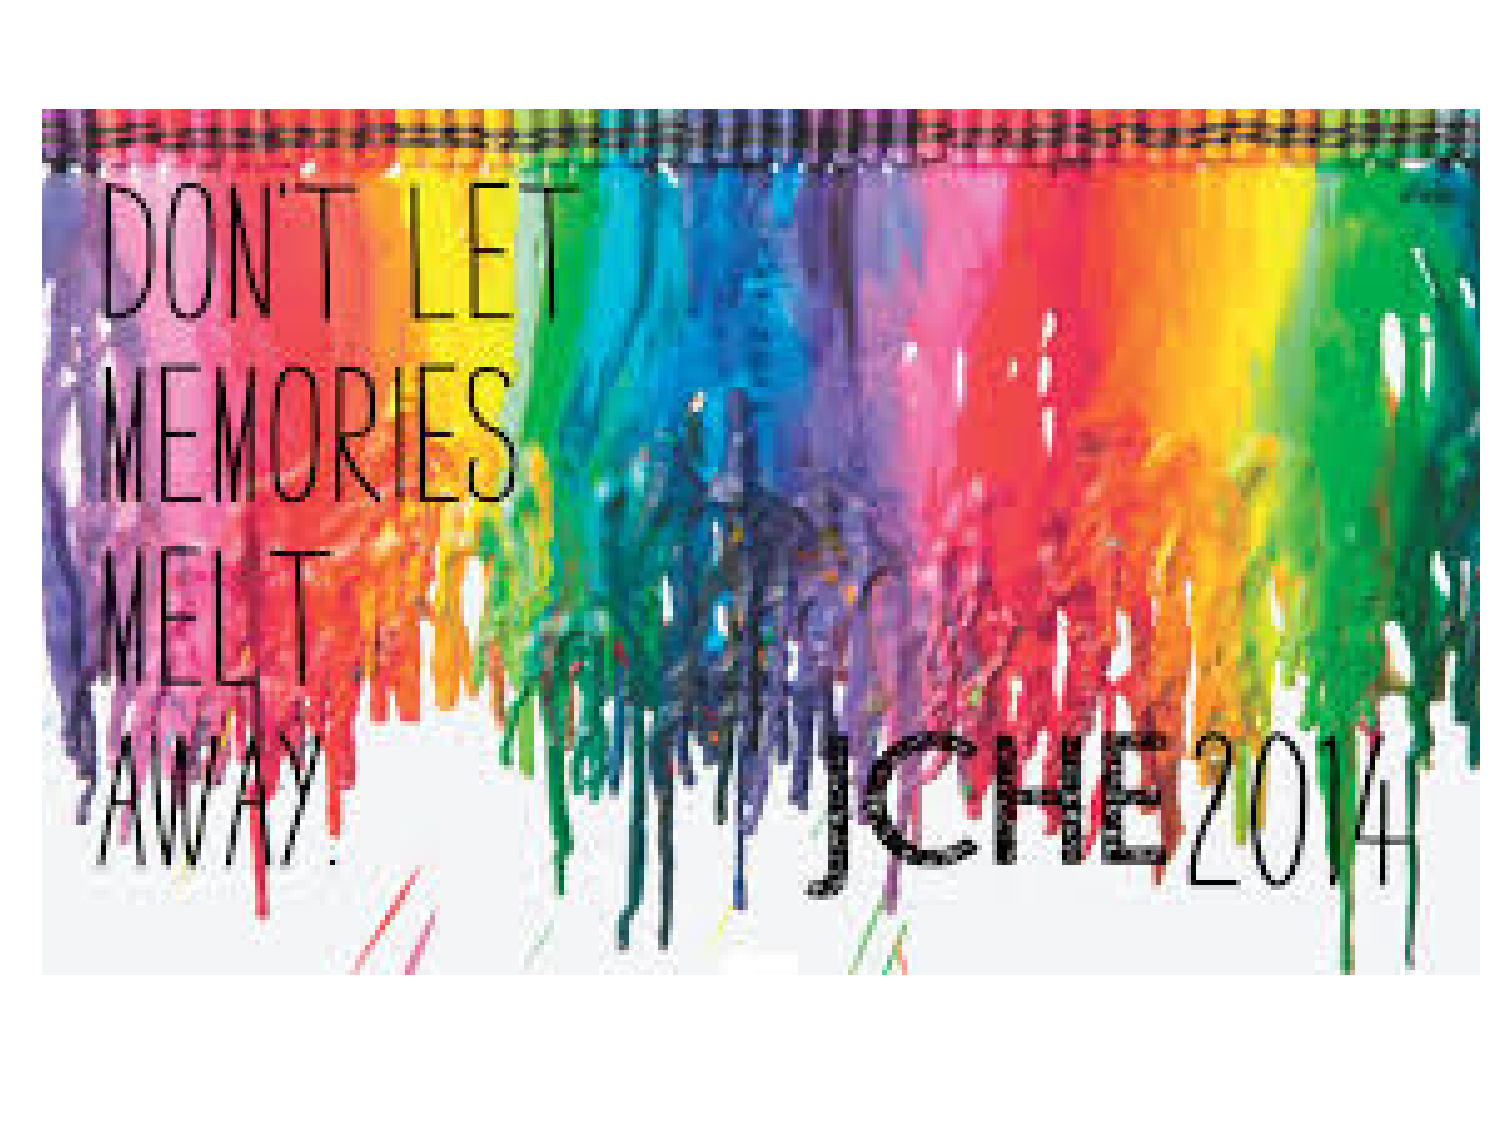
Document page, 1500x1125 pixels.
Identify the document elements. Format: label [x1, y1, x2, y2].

picture [41, 109, 1480, 976]
